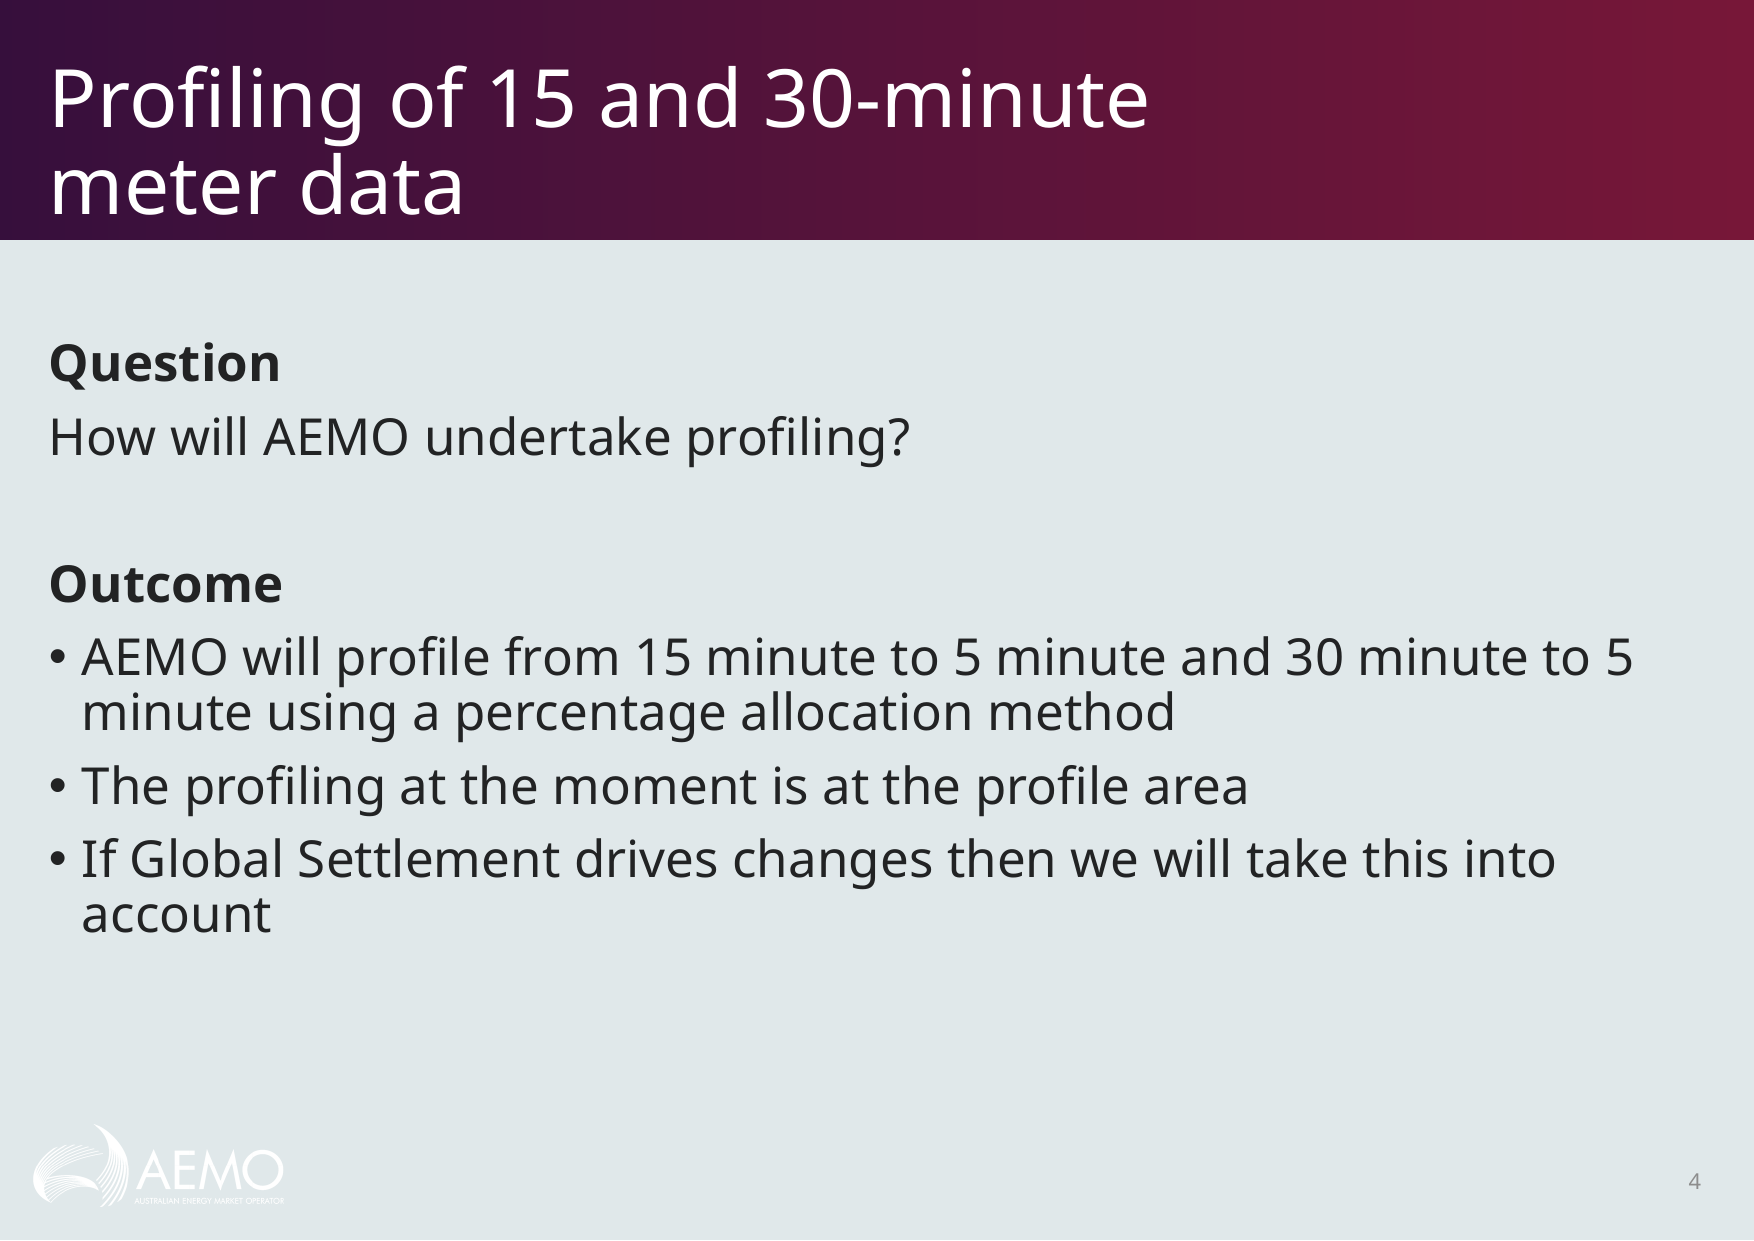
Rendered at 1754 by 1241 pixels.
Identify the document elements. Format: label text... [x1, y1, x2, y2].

list Question How will AEMO undertake profiling? Outcome AEMO will profile from 15 minute to 5 minute and 30 minute to 5 minute using a percentage allocation method The profiling at the moment is at the profile area If Global Settlement drives changes then we will take this into account [33, 330, 1717, 1117]
slide_number 4 [1633, 1149, 1717, 1216]
picture [33, 1124, 284, 1207]
title Profiling of 15 and 30-minute meter data [33, 24, 1329, 240]
